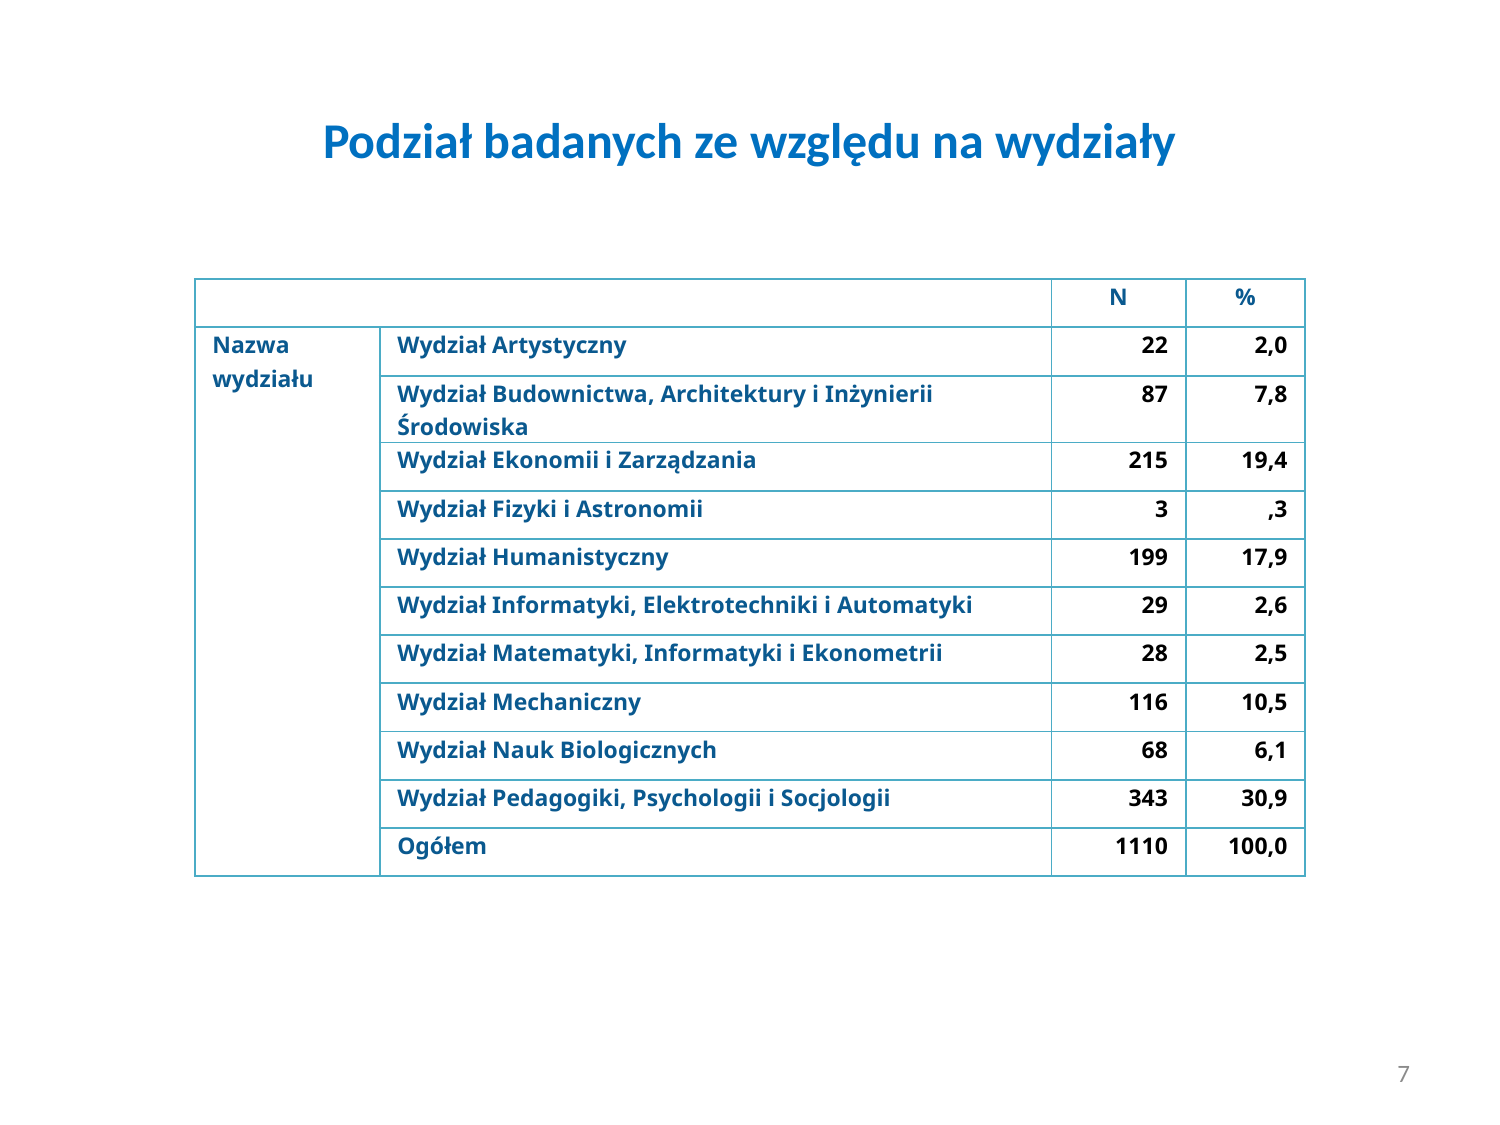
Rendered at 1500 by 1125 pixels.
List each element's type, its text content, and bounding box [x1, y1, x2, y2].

slide_number 7 [1074, 1042, 1425, 1103]
table_cell 100,0 [1187, 829, 1304, 875]
table_cell 19,4 [1187, 443, 1304, 490]
table_cell 199 [1052, 540, 1185, 586]
table_cell 3 [1052, 492, 1185, 538]
table_cell 116 [1052, 684, 1185, 731]
table_cell 2,6 [1187, 588, 1304, 634]
table_cell 28 [1052, 636, 1185, 682]
table_cell 87 [1052, 377, 1185, 442]
table_cell 1110 [1052, 829, 1185, 875]
table_cell Wydział Fizyki i Astronomii [381, 492, 1051, 538]
table_header N [1052, 280, 1185, 326]
table_cell 7,8 [1187, 377, 1304, 442]
table_cell 17,9 [1187, 540, 1304, 586]
table_cell 10,5 [1187, 684, 1304, 731]
table_header % [1187, 280, 1304, 326]
table_cell Nazwa wydziału [196, 328, 379, 875]
table_cell 2,0 [1187, 328, 1304, 375]
table_cell Wydział Mechaniczny [381, 684, 1051, 731]
table_cell Wydział Budownictwa, Architektury i Inżynierii Środowiska [381, 377, 1051, 442]
table_cell Wydział Matematyki, Informatyki i Ekonometrii [381, 636, 1051, 682]
table_cell 2,5 [1187, 636, 1304, 682]
table_header [196, 280, 1051, 326]
table_cell Wydział Artystyczny [381, 328, 1051, 375]
table_cell 30,9 [1187, 781, 1304, 827]
table_cell Ogółem [381, 829, 1051, 875]
table_cell 29 [1052, 588, 1185, 634]
table_cell ,3 [1187, 492, 1304, 538]
table_cell Wydział Pedagogiki, Psychologii i Socjologii [381, 781, 1051, 827]
table_cell 6,1 [1187, 732, 1304, 779]
table_cell Wydział Humanistyczny [381, 540, 1051, 586]
table_cell Wydział Ekonomii i Zarządzania [381, 443, 1051, 490]
table_cell 22 [1052, 328, 1185, 375]
table_cell 343 [1052, 781, 1185, 827]
table_cell Wydział Informatyki, Elektrotechniki i Automatyki [381, 588, 1051, 634]
table_cell 215 [1052, 443, 1185, 490]
table_cell 68 [1052, 732, 1185, 779]
title Podział badanych ze względu na wydziały [75, 45, 1425, 233]
table_cell Wydział Nauk Biologicznych [381, 732, 1051, 779]
